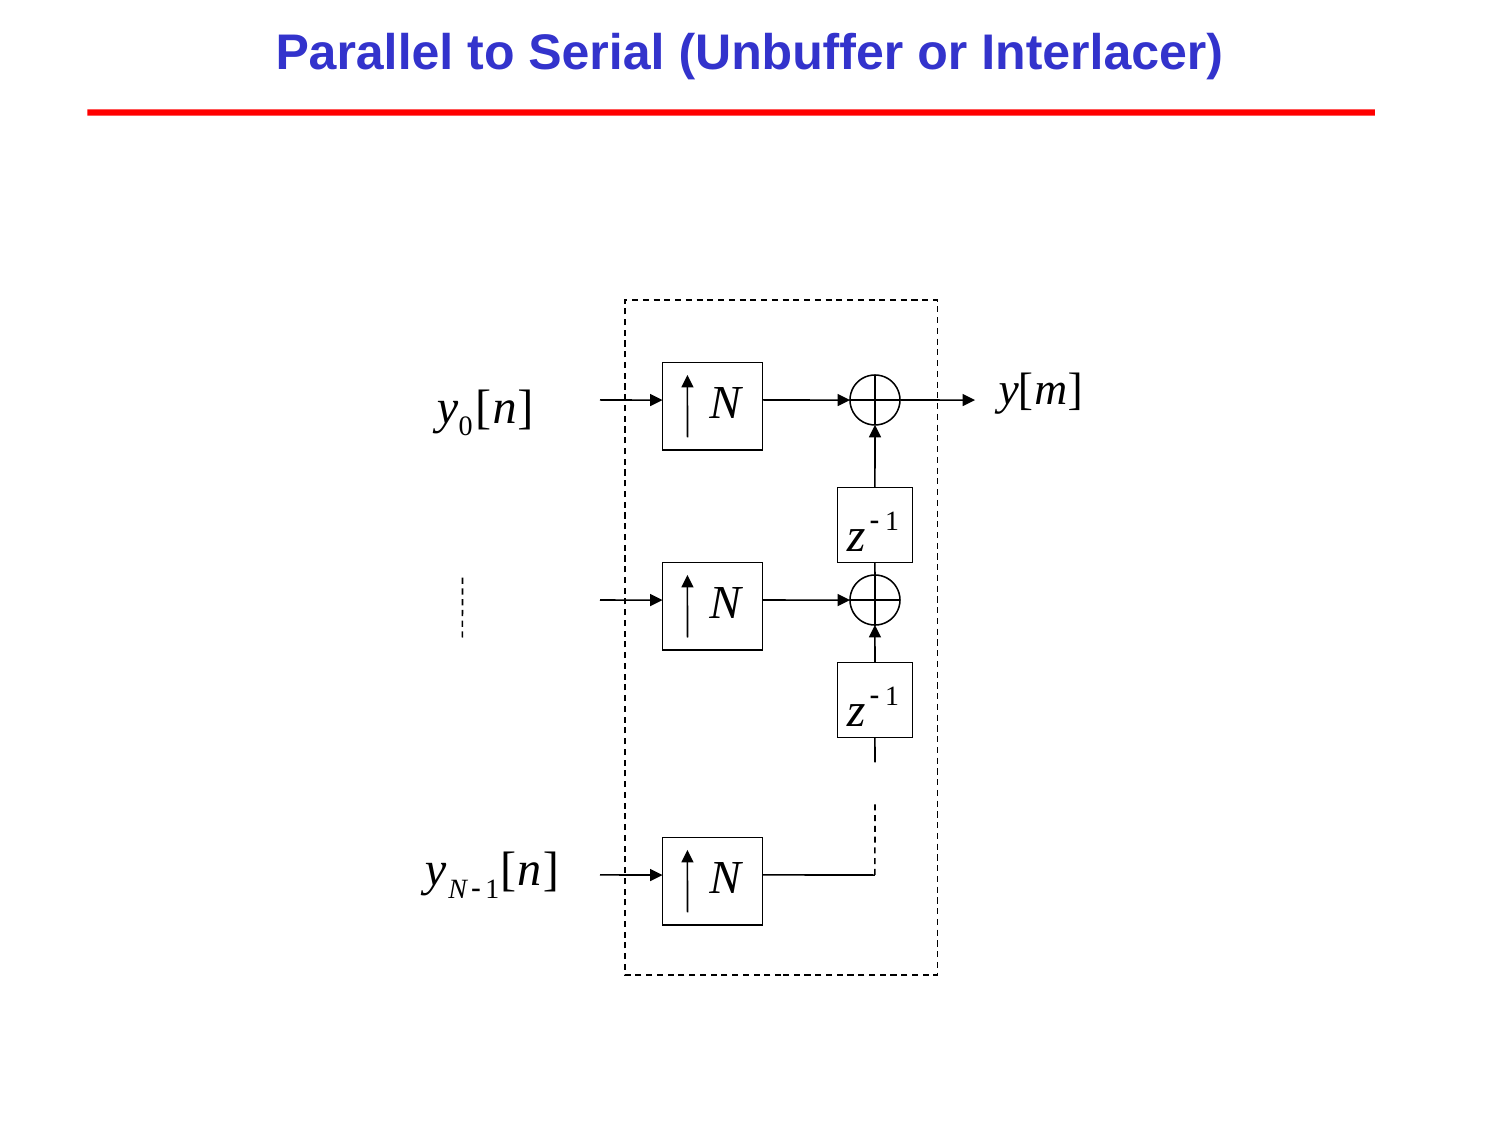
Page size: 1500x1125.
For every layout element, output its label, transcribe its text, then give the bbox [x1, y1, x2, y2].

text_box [424, 374, 538, 448]
text_box [938, 393, 976, 407]
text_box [987, 362, 1091, 424]
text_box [837, 499, 906, 560]
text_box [699, 849, 756, 906]
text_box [412, 837, 566, 911]
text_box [699, 374, 756, 431]
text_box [837, 674, 906, 735]
text_box [624, 299, 938, 975]
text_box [699, 574, 756, 631]
text_box Parallel to Serial (Unbuffer or Interlacer) [0, 12, 1500, 88]
